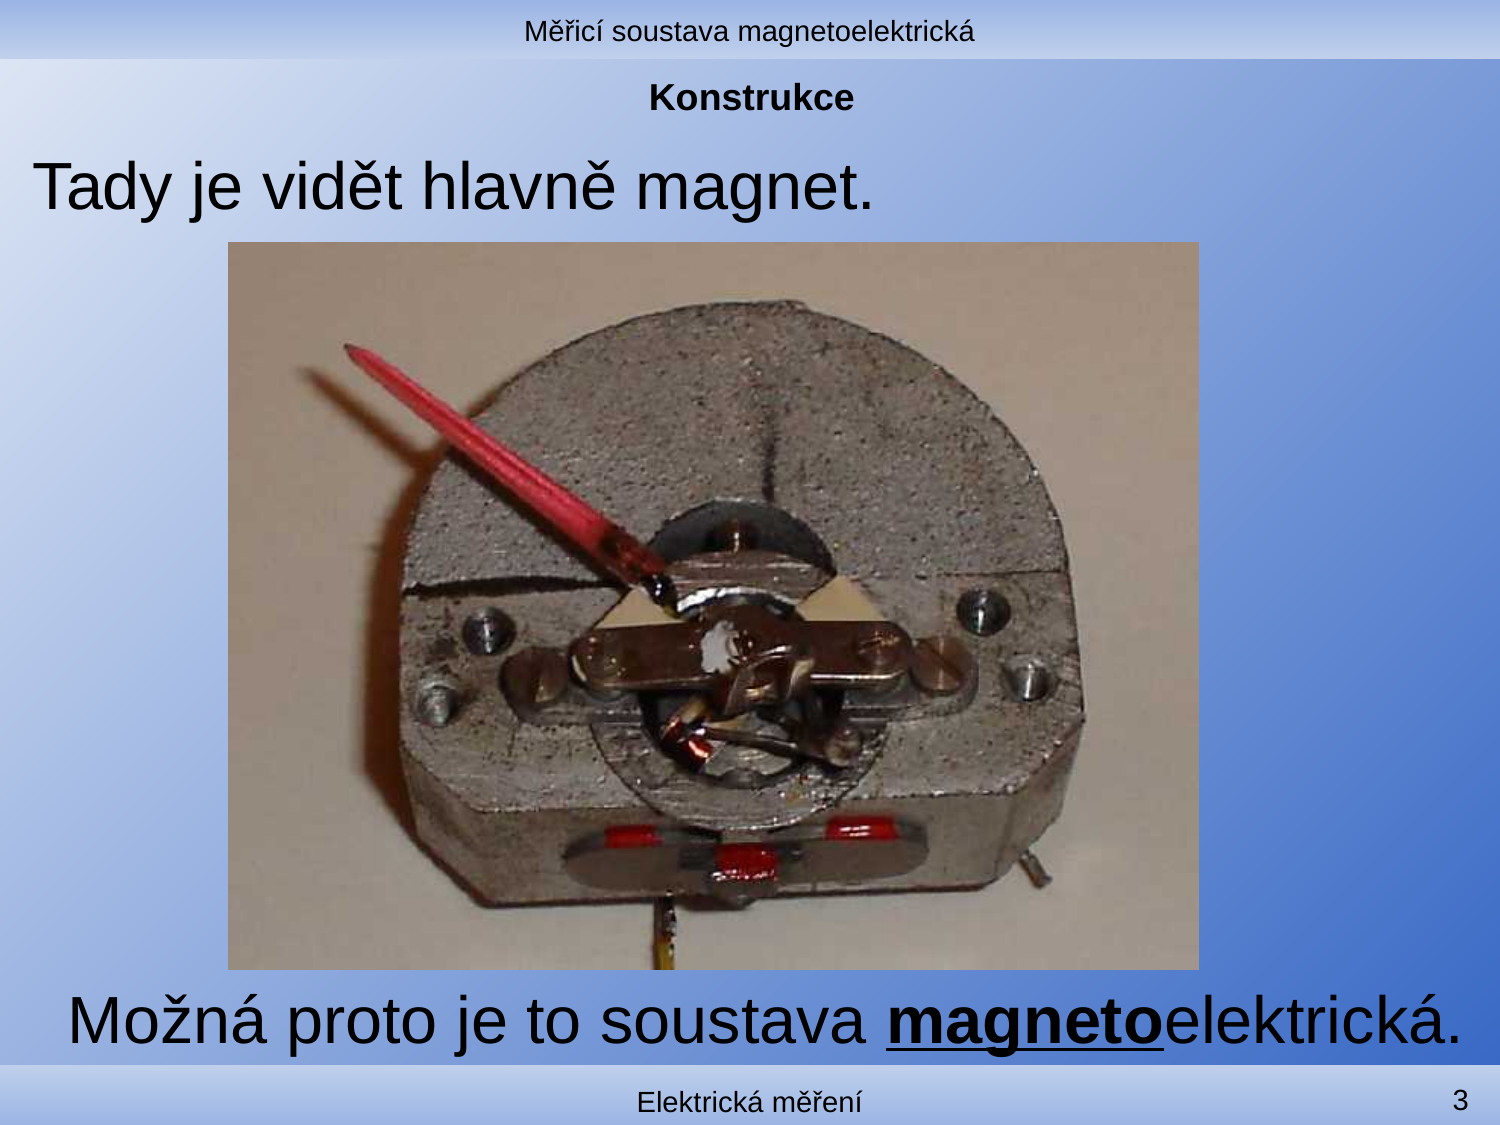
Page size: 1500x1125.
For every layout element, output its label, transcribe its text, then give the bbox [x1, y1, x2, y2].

title Konstrukce [76, 65, 1427, 127]
picture [228, 242, 1200, 971]
text_box Tady je vidět hlavně magnet. [17, 135, 1483, 231]
text_box Možná proto je to soustava magnetoelektrická. [53, 969, 1500, 1065]
slide_number Měřicí soustava magnetoelektrická [0, 0, 1500, 59]
slide_number 3 [1399, 1065, 1484, 1124]
footer Elektrická měření [0, 1065, 1500, 1125]
